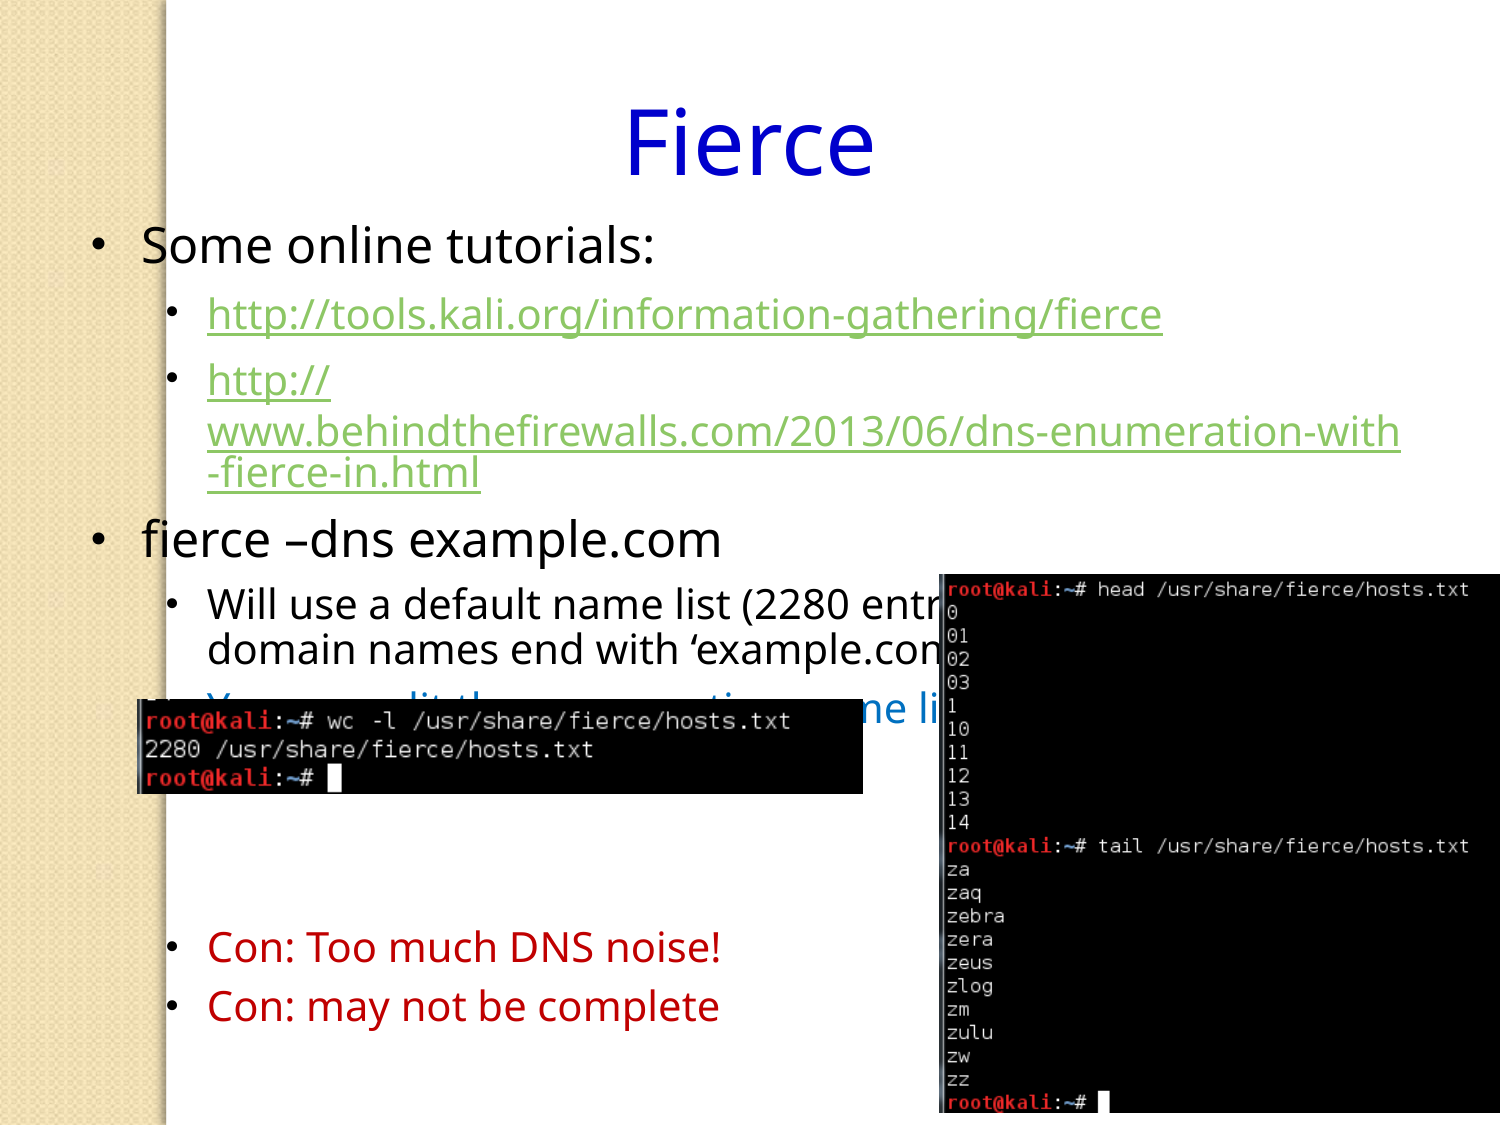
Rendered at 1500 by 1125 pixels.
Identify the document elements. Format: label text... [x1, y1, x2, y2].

picture [137, 699, 863, 794]
picture [938, 574, 1500, 1113]
text_box Fierce [74, 45, 1425, 212]
text_box Some online tutorials: http://tools.kali.org/information-gathering/fierce http://www.behindthefirewalls.com/2013/06/dns-enumeration-with-fierce-in.html fierce –dns example.com Will use a default name list (2280 entries) to search possible domain names end with ‘example.com’ You can edit the enumeration name list: Con: Too much DNS noise! Con: may not be complete [74, 212, 1425, 1043]
picture [0, 0, 166, 1125]
